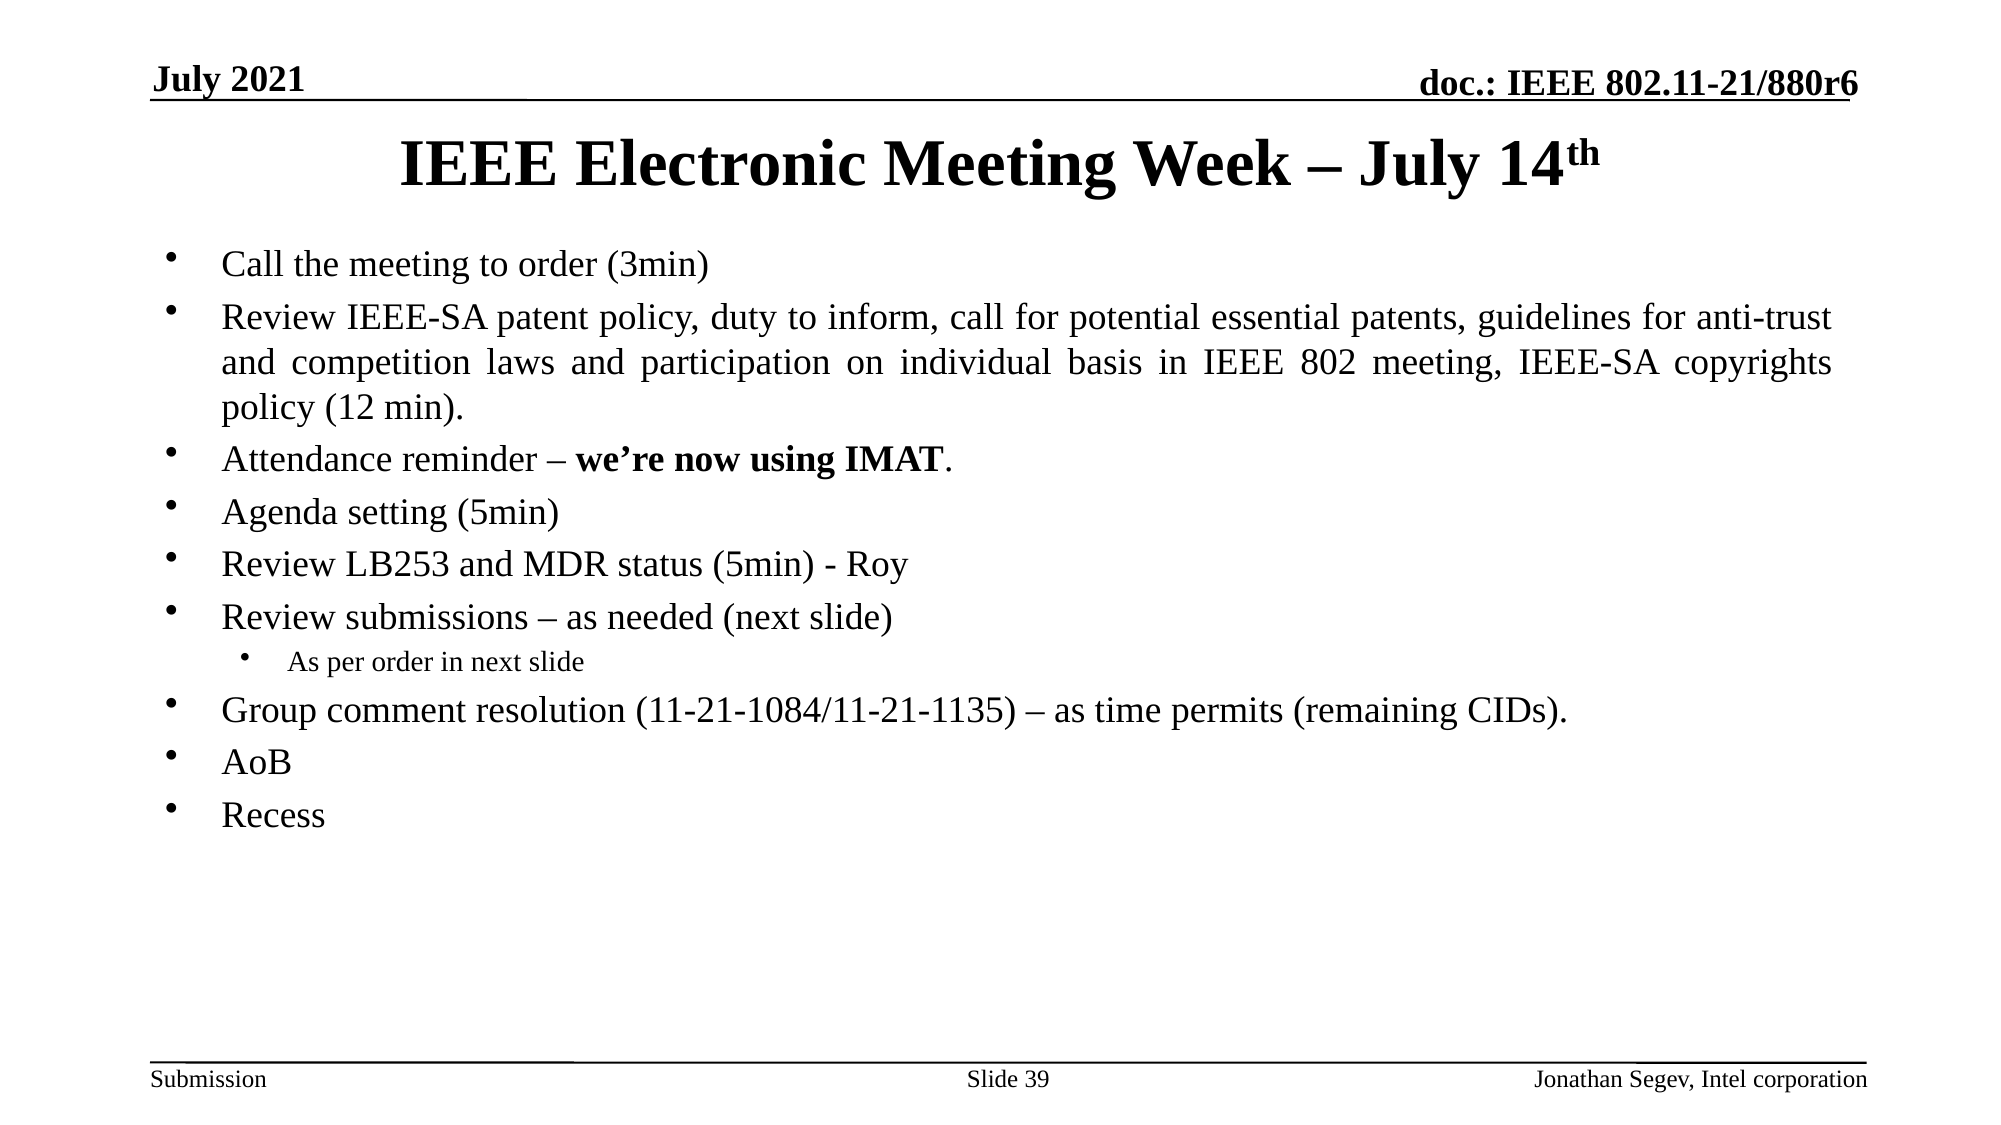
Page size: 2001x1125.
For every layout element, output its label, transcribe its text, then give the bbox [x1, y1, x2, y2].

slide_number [152, 54, 563, 100]
footer Jonathan Segev, Intel corporation [1171, 1061, 1869, 1093]
title IEEE Electronic Meeting Week – July 14th [149, 112, 1850, 205]
list Call the meeting to order (3min) Review IEEE-SA patent policy, duty to inform, call for potential essential patents, guidelines for anti-trust and competition laws and participation on individual basis in IEEE 802 meeting, IEEE-SA copyrights policy (12 min). Attendance reminder – we’re now using IMAT. Agenda setting (5min) Review LB253 and MDR status (5min) - Roy Review submissions – as needed (next slide) As per order in next slide Group comment resolution (11-21-1084/11-21-1135) – as time permits (remaining CIDs). AoB Recess [149, 231, 1850, 1000]
slide_number Slide 39 [950, 1061, 1067, 1123]
